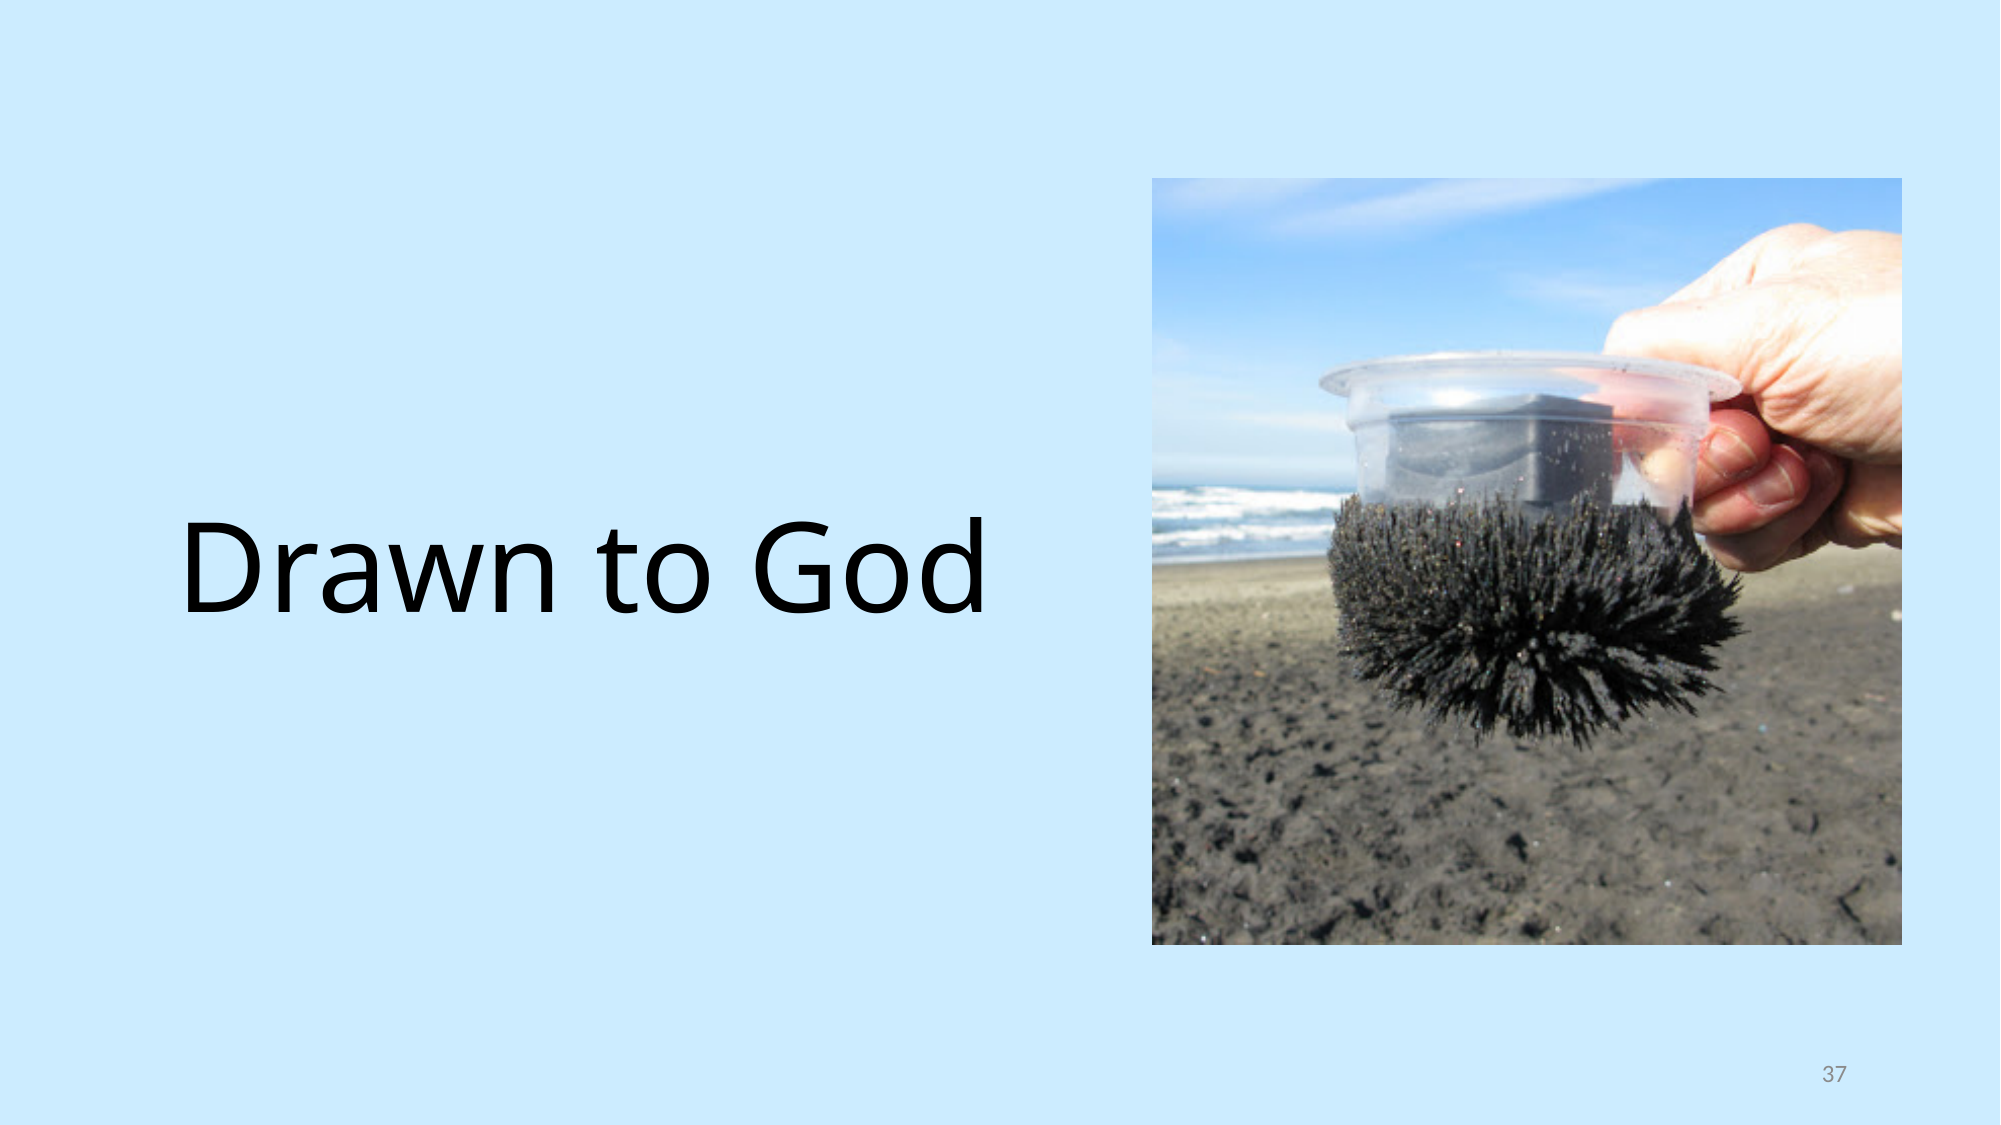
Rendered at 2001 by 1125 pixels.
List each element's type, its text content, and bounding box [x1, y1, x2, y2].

picture [1151, 178, 1902, 945]
text_box Drawn to God [101, 480, 1068, 645]
slide_number 37 [1412, 1042, 1863, 1103]
